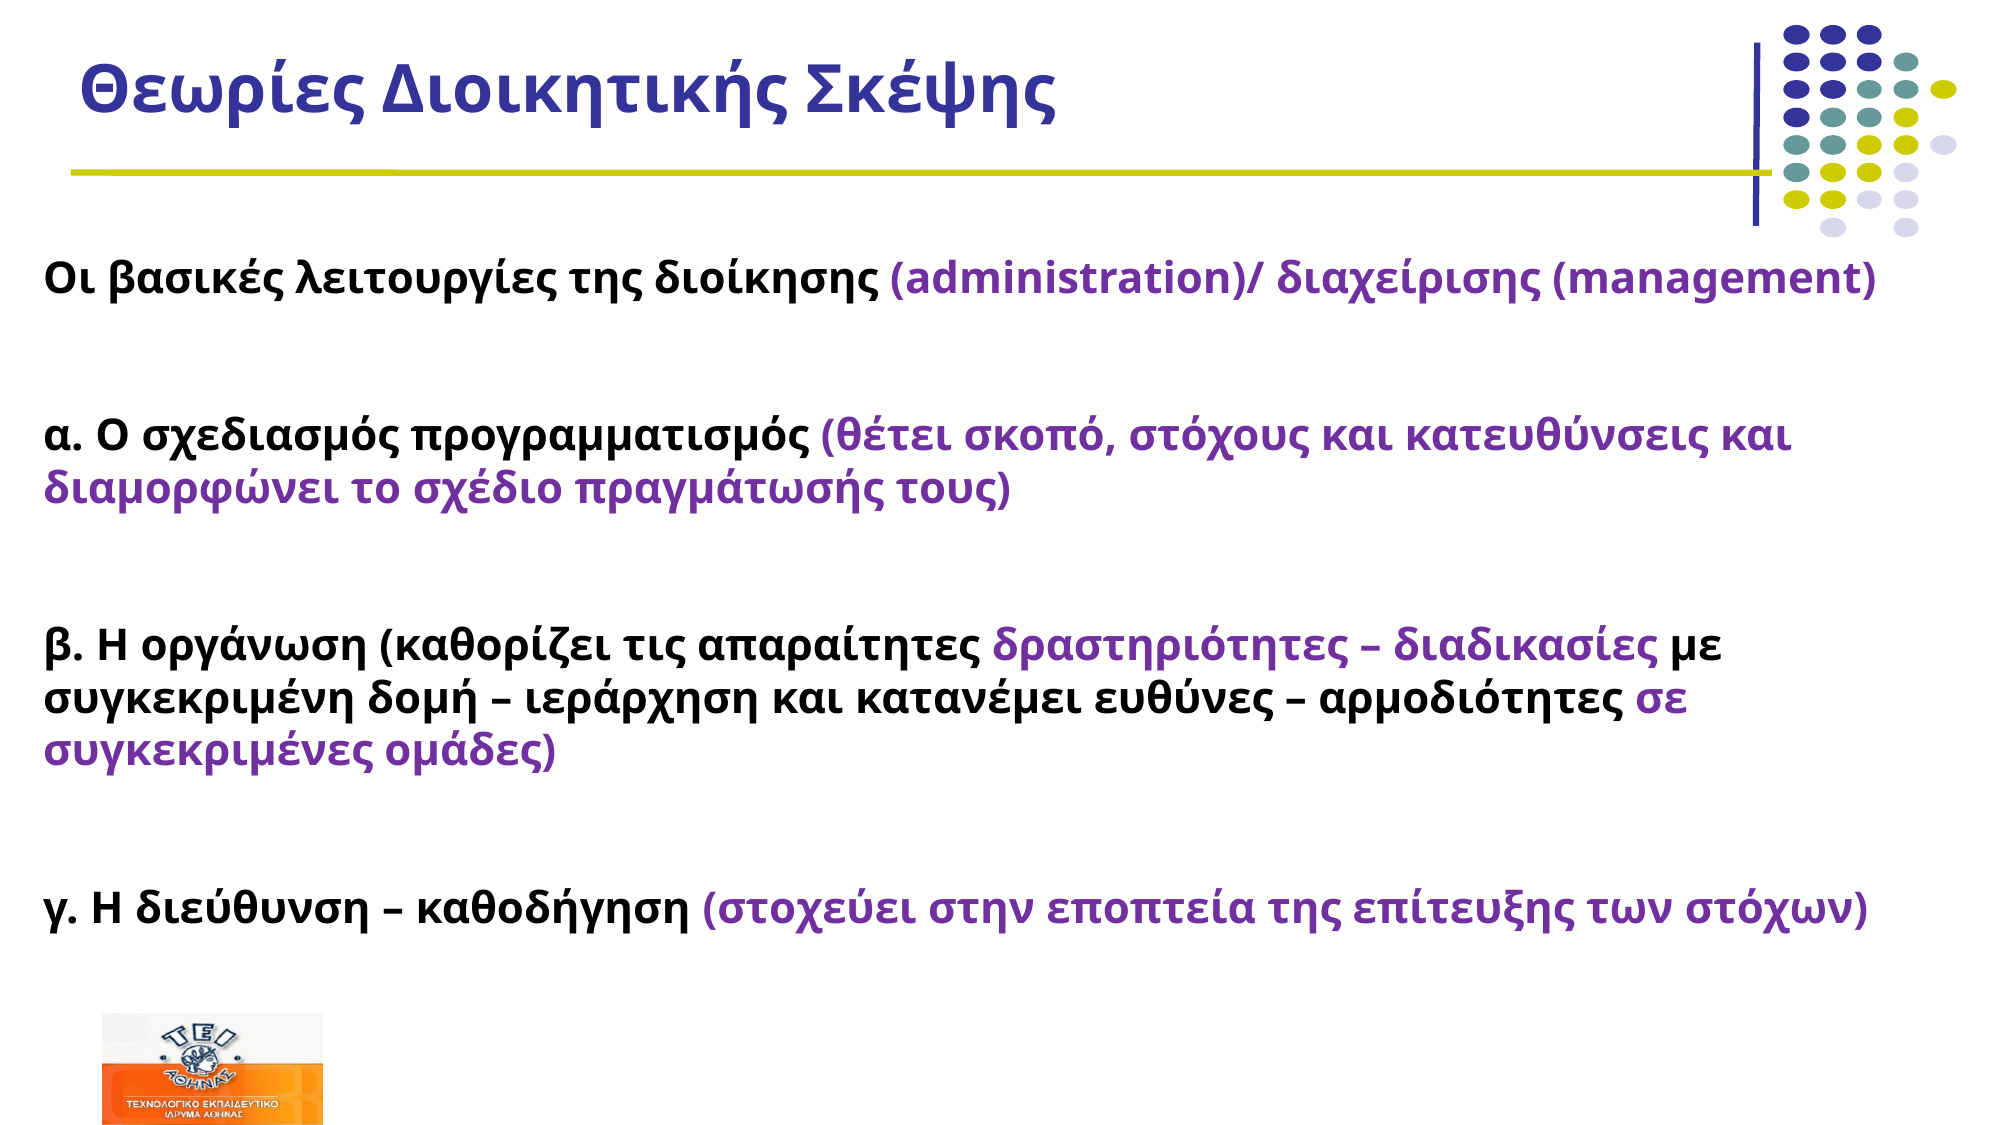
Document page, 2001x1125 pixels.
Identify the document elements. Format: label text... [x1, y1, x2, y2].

text_box Οι βασικές λειτουργίες της διοίκησης (administration)/ διαχείρισης (management) α. Ο σχεδιασμός προγραμματισμός (θέτει σκοπό, στόχους και κατευθύνσεις και διαμορφώνει το σχέδιο πραγμάτωσής τους) β. Η οργάνωση (καθορίζει τις απαραίτητες δραστηριότητες – διαδικασίες με συγκεκριμένη δομή – ιεράρχηση και κατανέμει ευθύνες – αρμοδιότητες σε συγκεκριμένες ομάδες) γ. Η διεύθυνση – καθοδήγηση (στοχεύει στην εποπτεία της επίτευξης των στόχων) [28, 241, 1959, 985]
picture [102, 1013, 323, 1125]
title Θεωρίες Διοικητικής Σκέψης [62, 72, 1714, 214]
